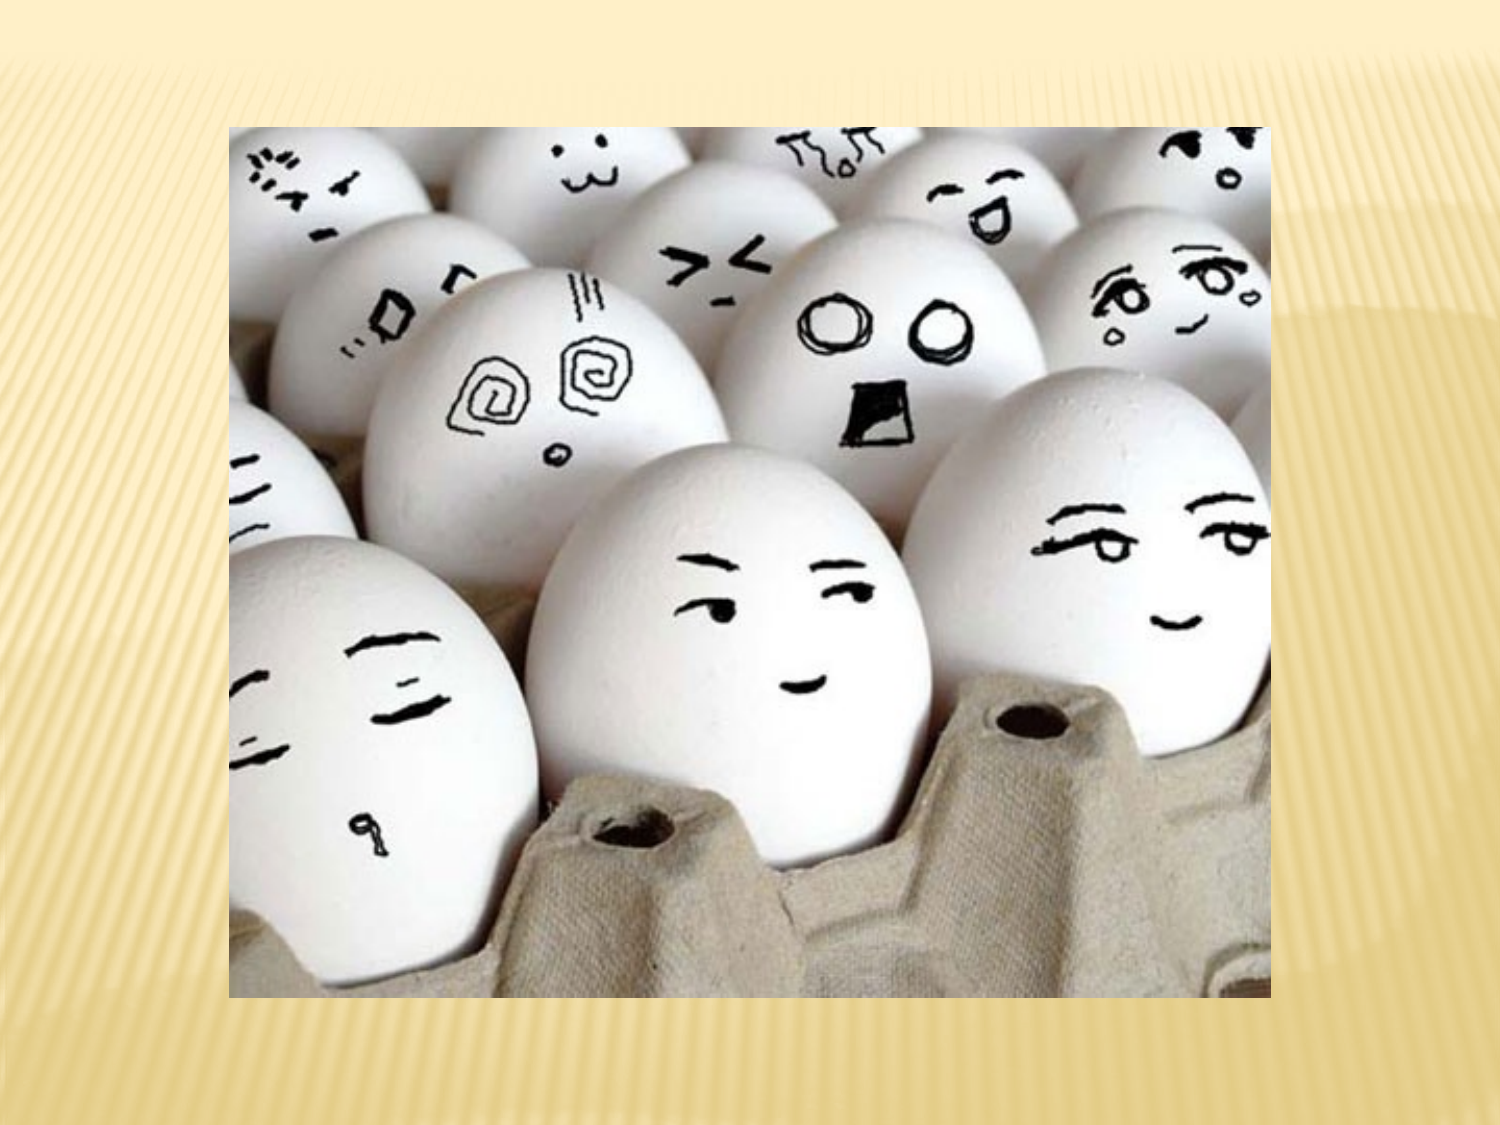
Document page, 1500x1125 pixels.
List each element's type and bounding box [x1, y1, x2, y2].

picture [228, 126, 1272, 999]
